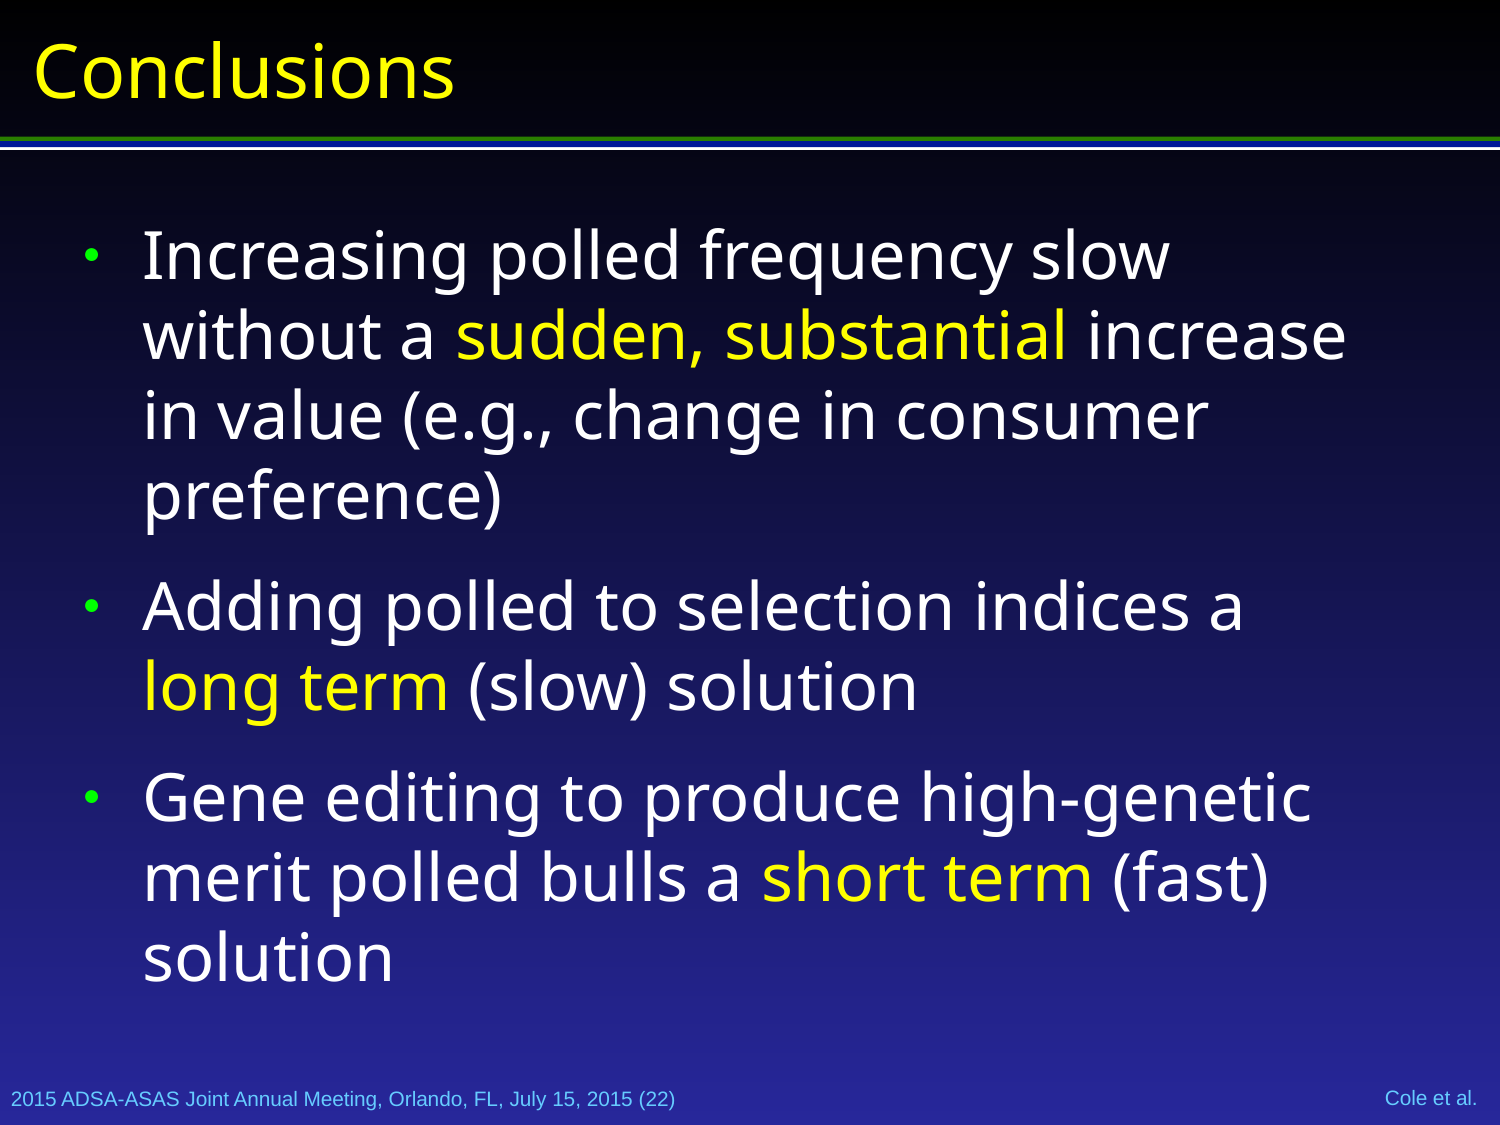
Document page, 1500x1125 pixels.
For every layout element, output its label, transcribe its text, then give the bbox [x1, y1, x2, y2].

text_box Conclusions [24, 16, 1475, 122]
text_box Increasing polled frequency slow without a sudden, substantial increase in value (e.g., change in consumer preference) Adding polled to selection indices a long term (slow) solution Gene editing to produce high-genetic merit polled bulls a short term (fast) solution [74, 205, 1413, 1003]
